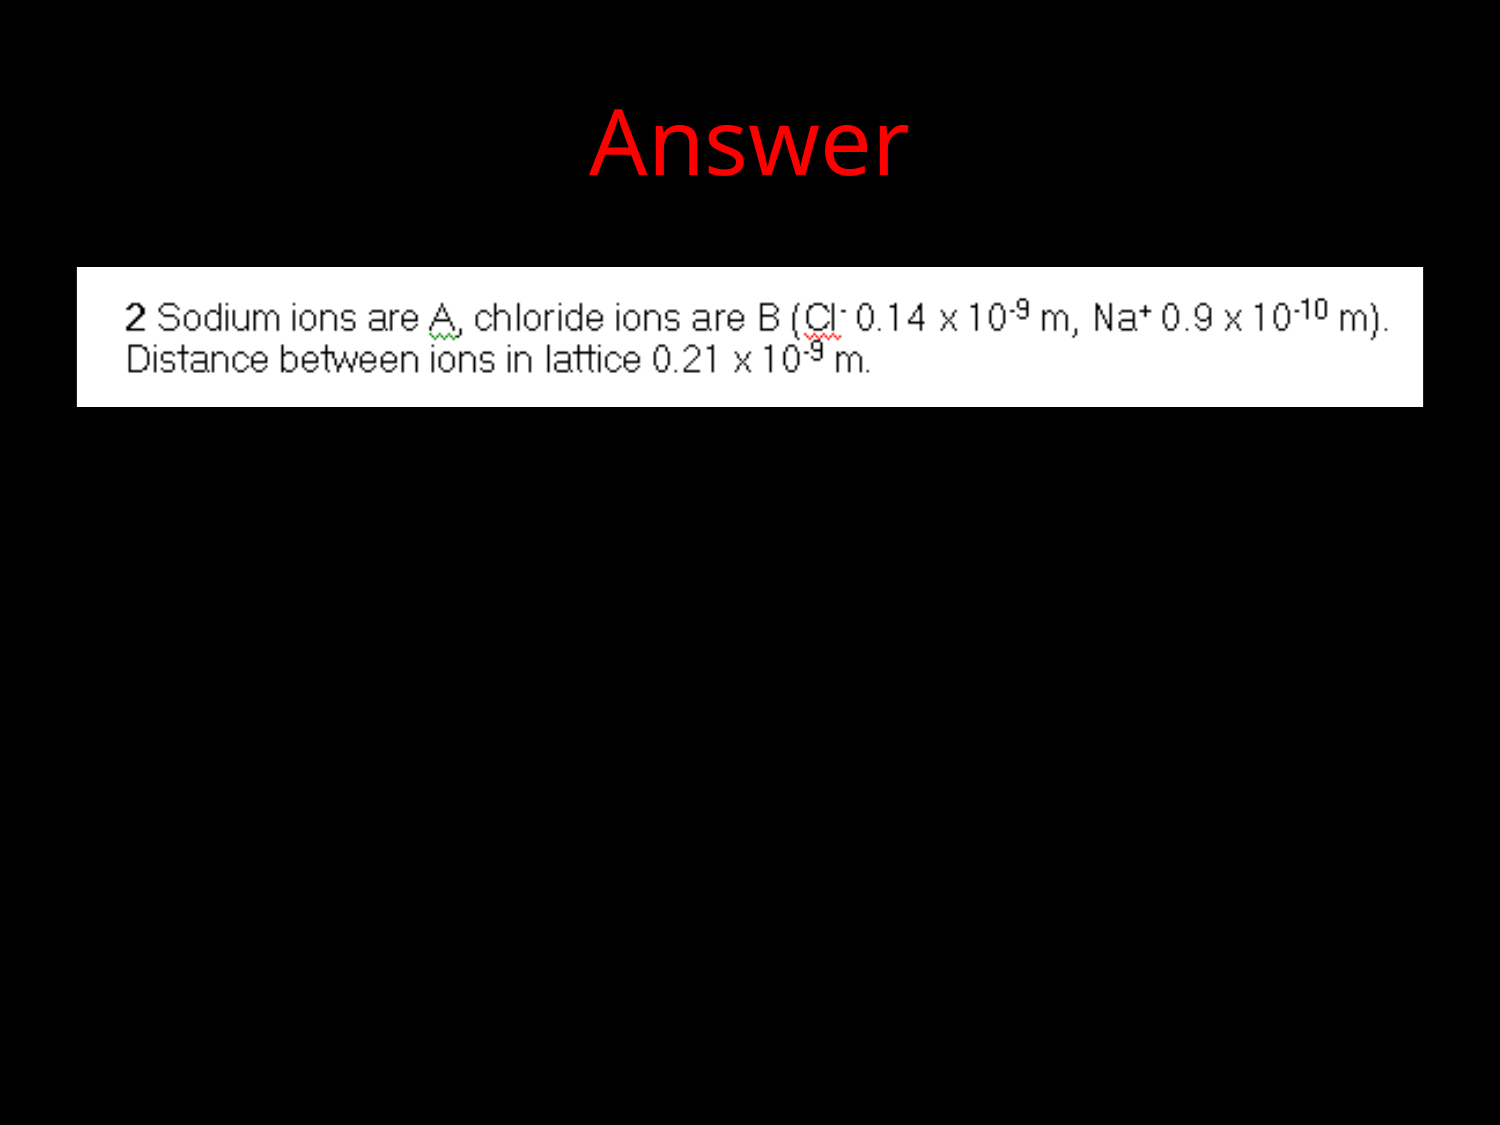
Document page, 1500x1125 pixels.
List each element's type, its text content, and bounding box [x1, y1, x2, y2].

picture [76, 266, 1424, 408]
title Answer [74, 44, 1426, 233]
